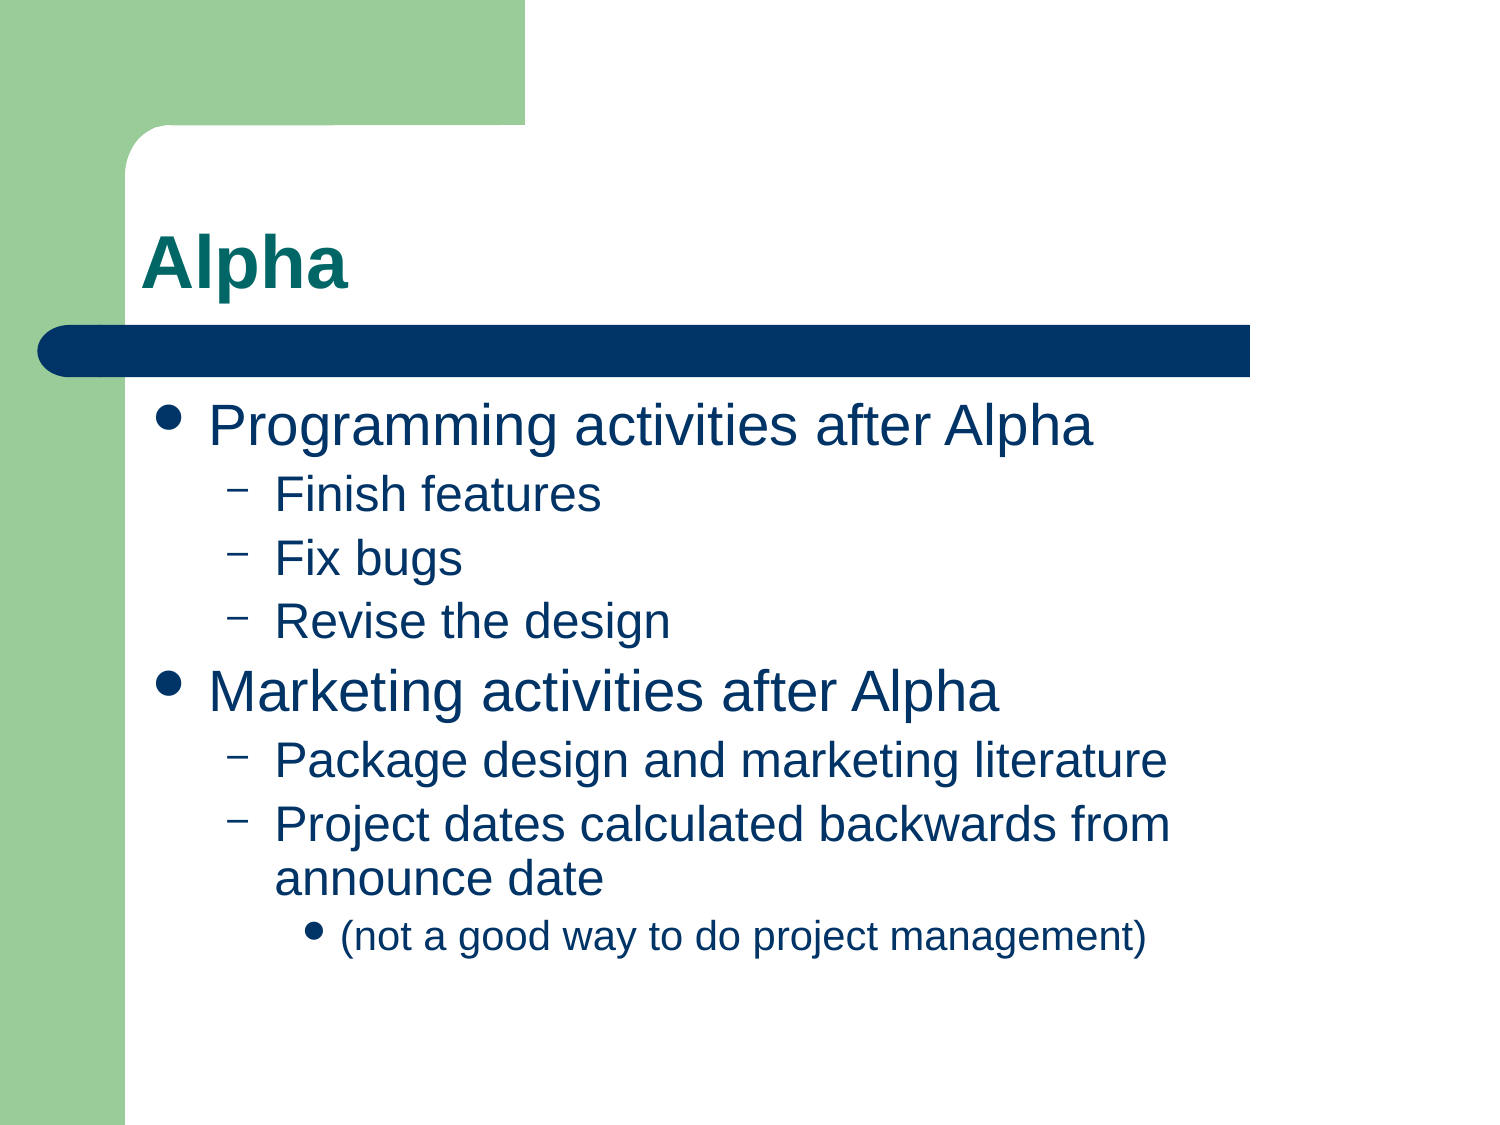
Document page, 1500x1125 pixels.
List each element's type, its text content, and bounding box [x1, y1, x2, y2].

title Alpha [124, 124, 1426, 313]
list Programming activities after Alpha Finish features Fix bugs Revise the design Marketing activities after Alpha Package design and marketing literature Project dates calculated backwards from announce date (not a good way to do project management) [137, 387, 1400, 999]
